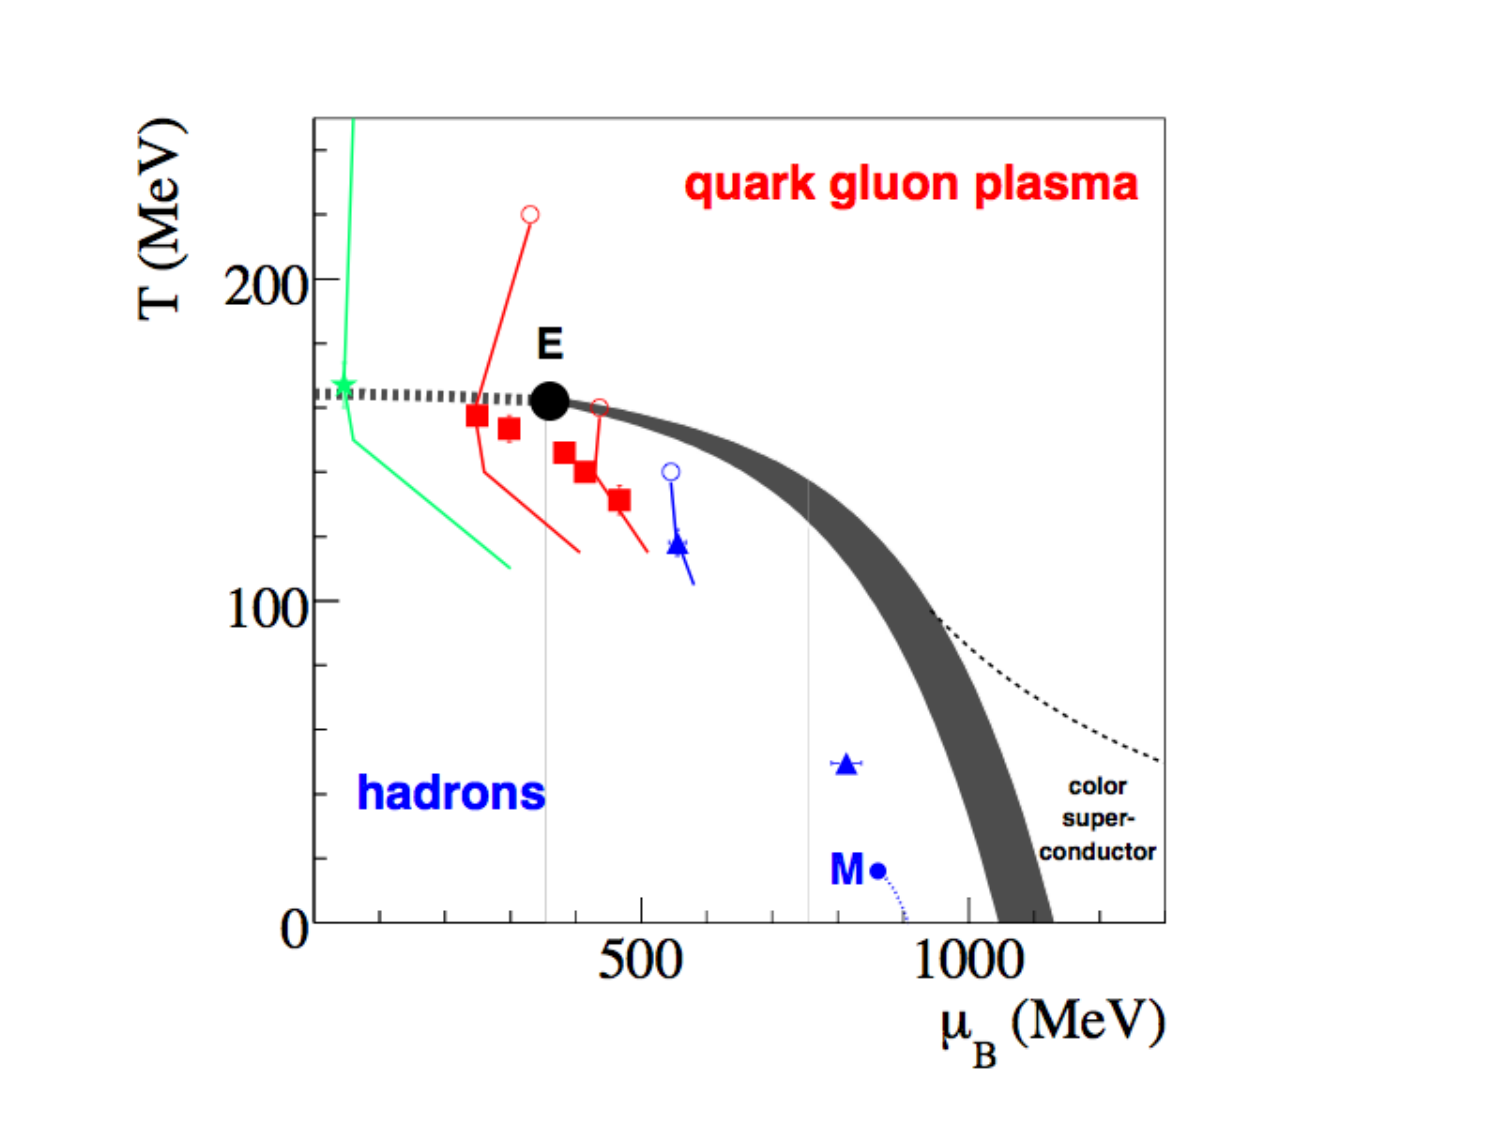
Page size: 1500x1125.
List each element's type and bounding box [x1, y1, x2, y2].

picture [123, 46, 1188, 1079]
